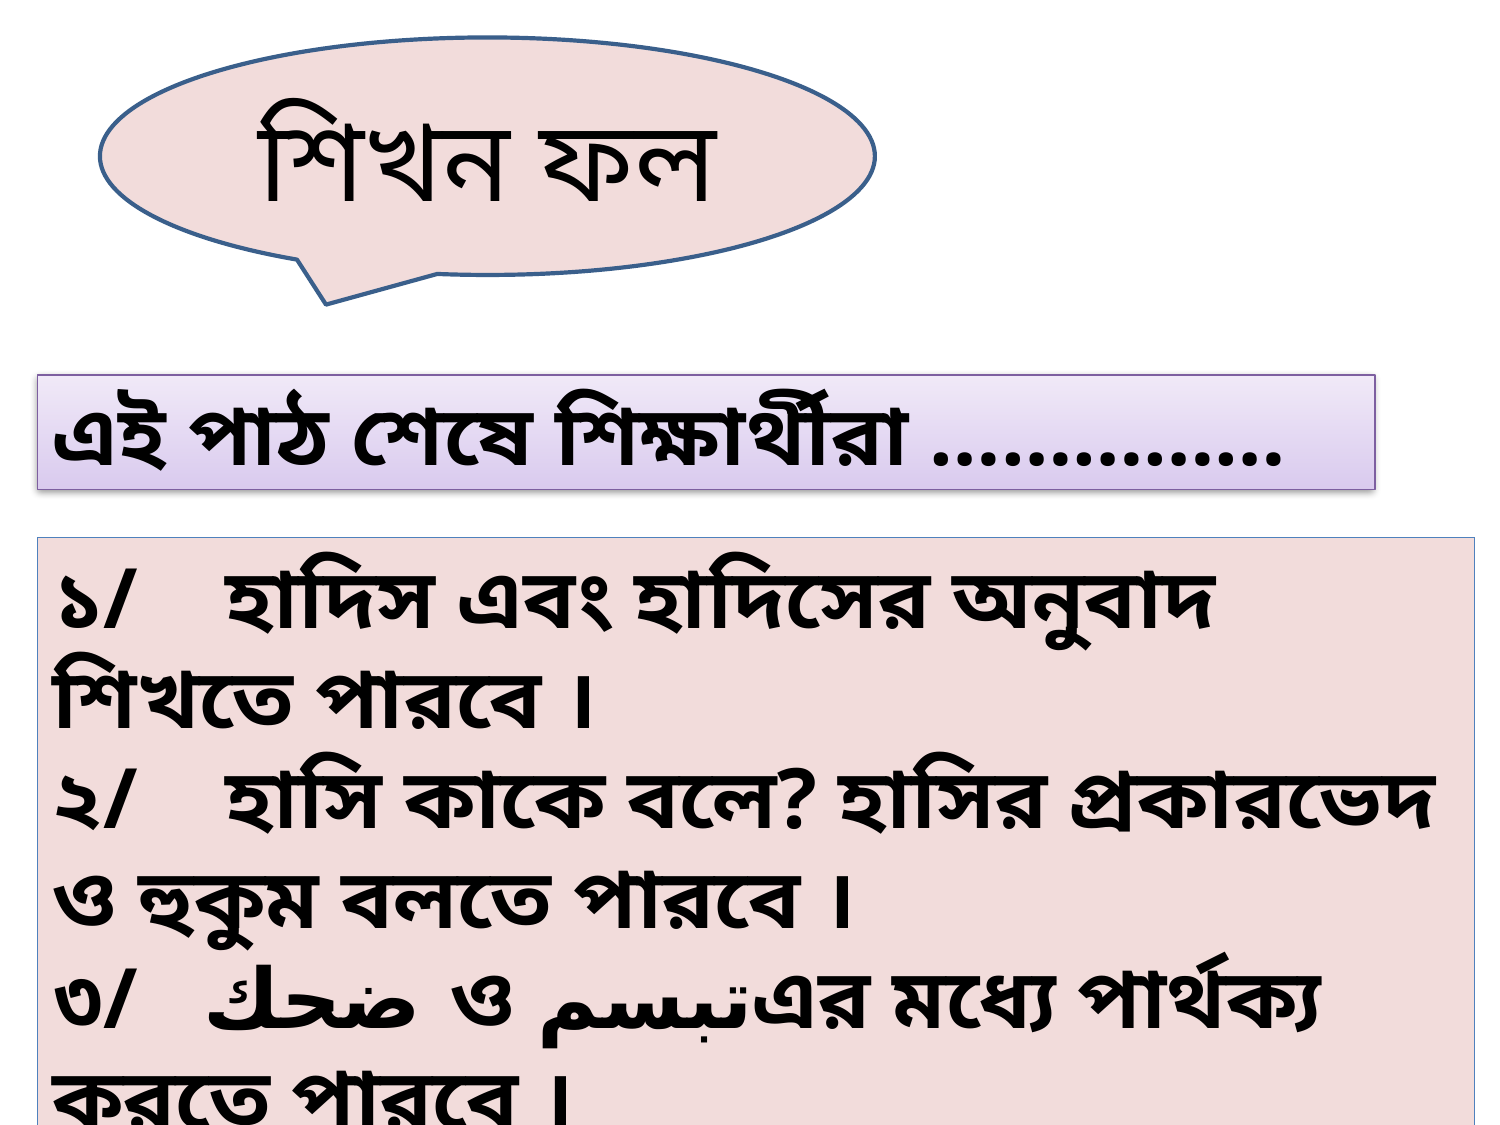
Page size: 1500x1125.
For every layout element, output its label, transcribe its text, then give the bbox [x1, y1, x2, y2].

text_box এই পাঠ শেষে শিক্ষার্থীরা …………… [37, 374, 1376, 490]
text_box ১/ হাদিস এবং হাদিসের অনুবাদ শিখতে পারবে । ২/ হাসি কাকে বলে? হাসির প্রকারভেদ ও হুকুম বলতে পারবে । ৩/ ضحك ও تبسمএর মধ্যে পার্থক্য করতে পারবে । [37, 537, 1475, 1125]
text_box শিখন ফল [97, 35, 877, 307]
